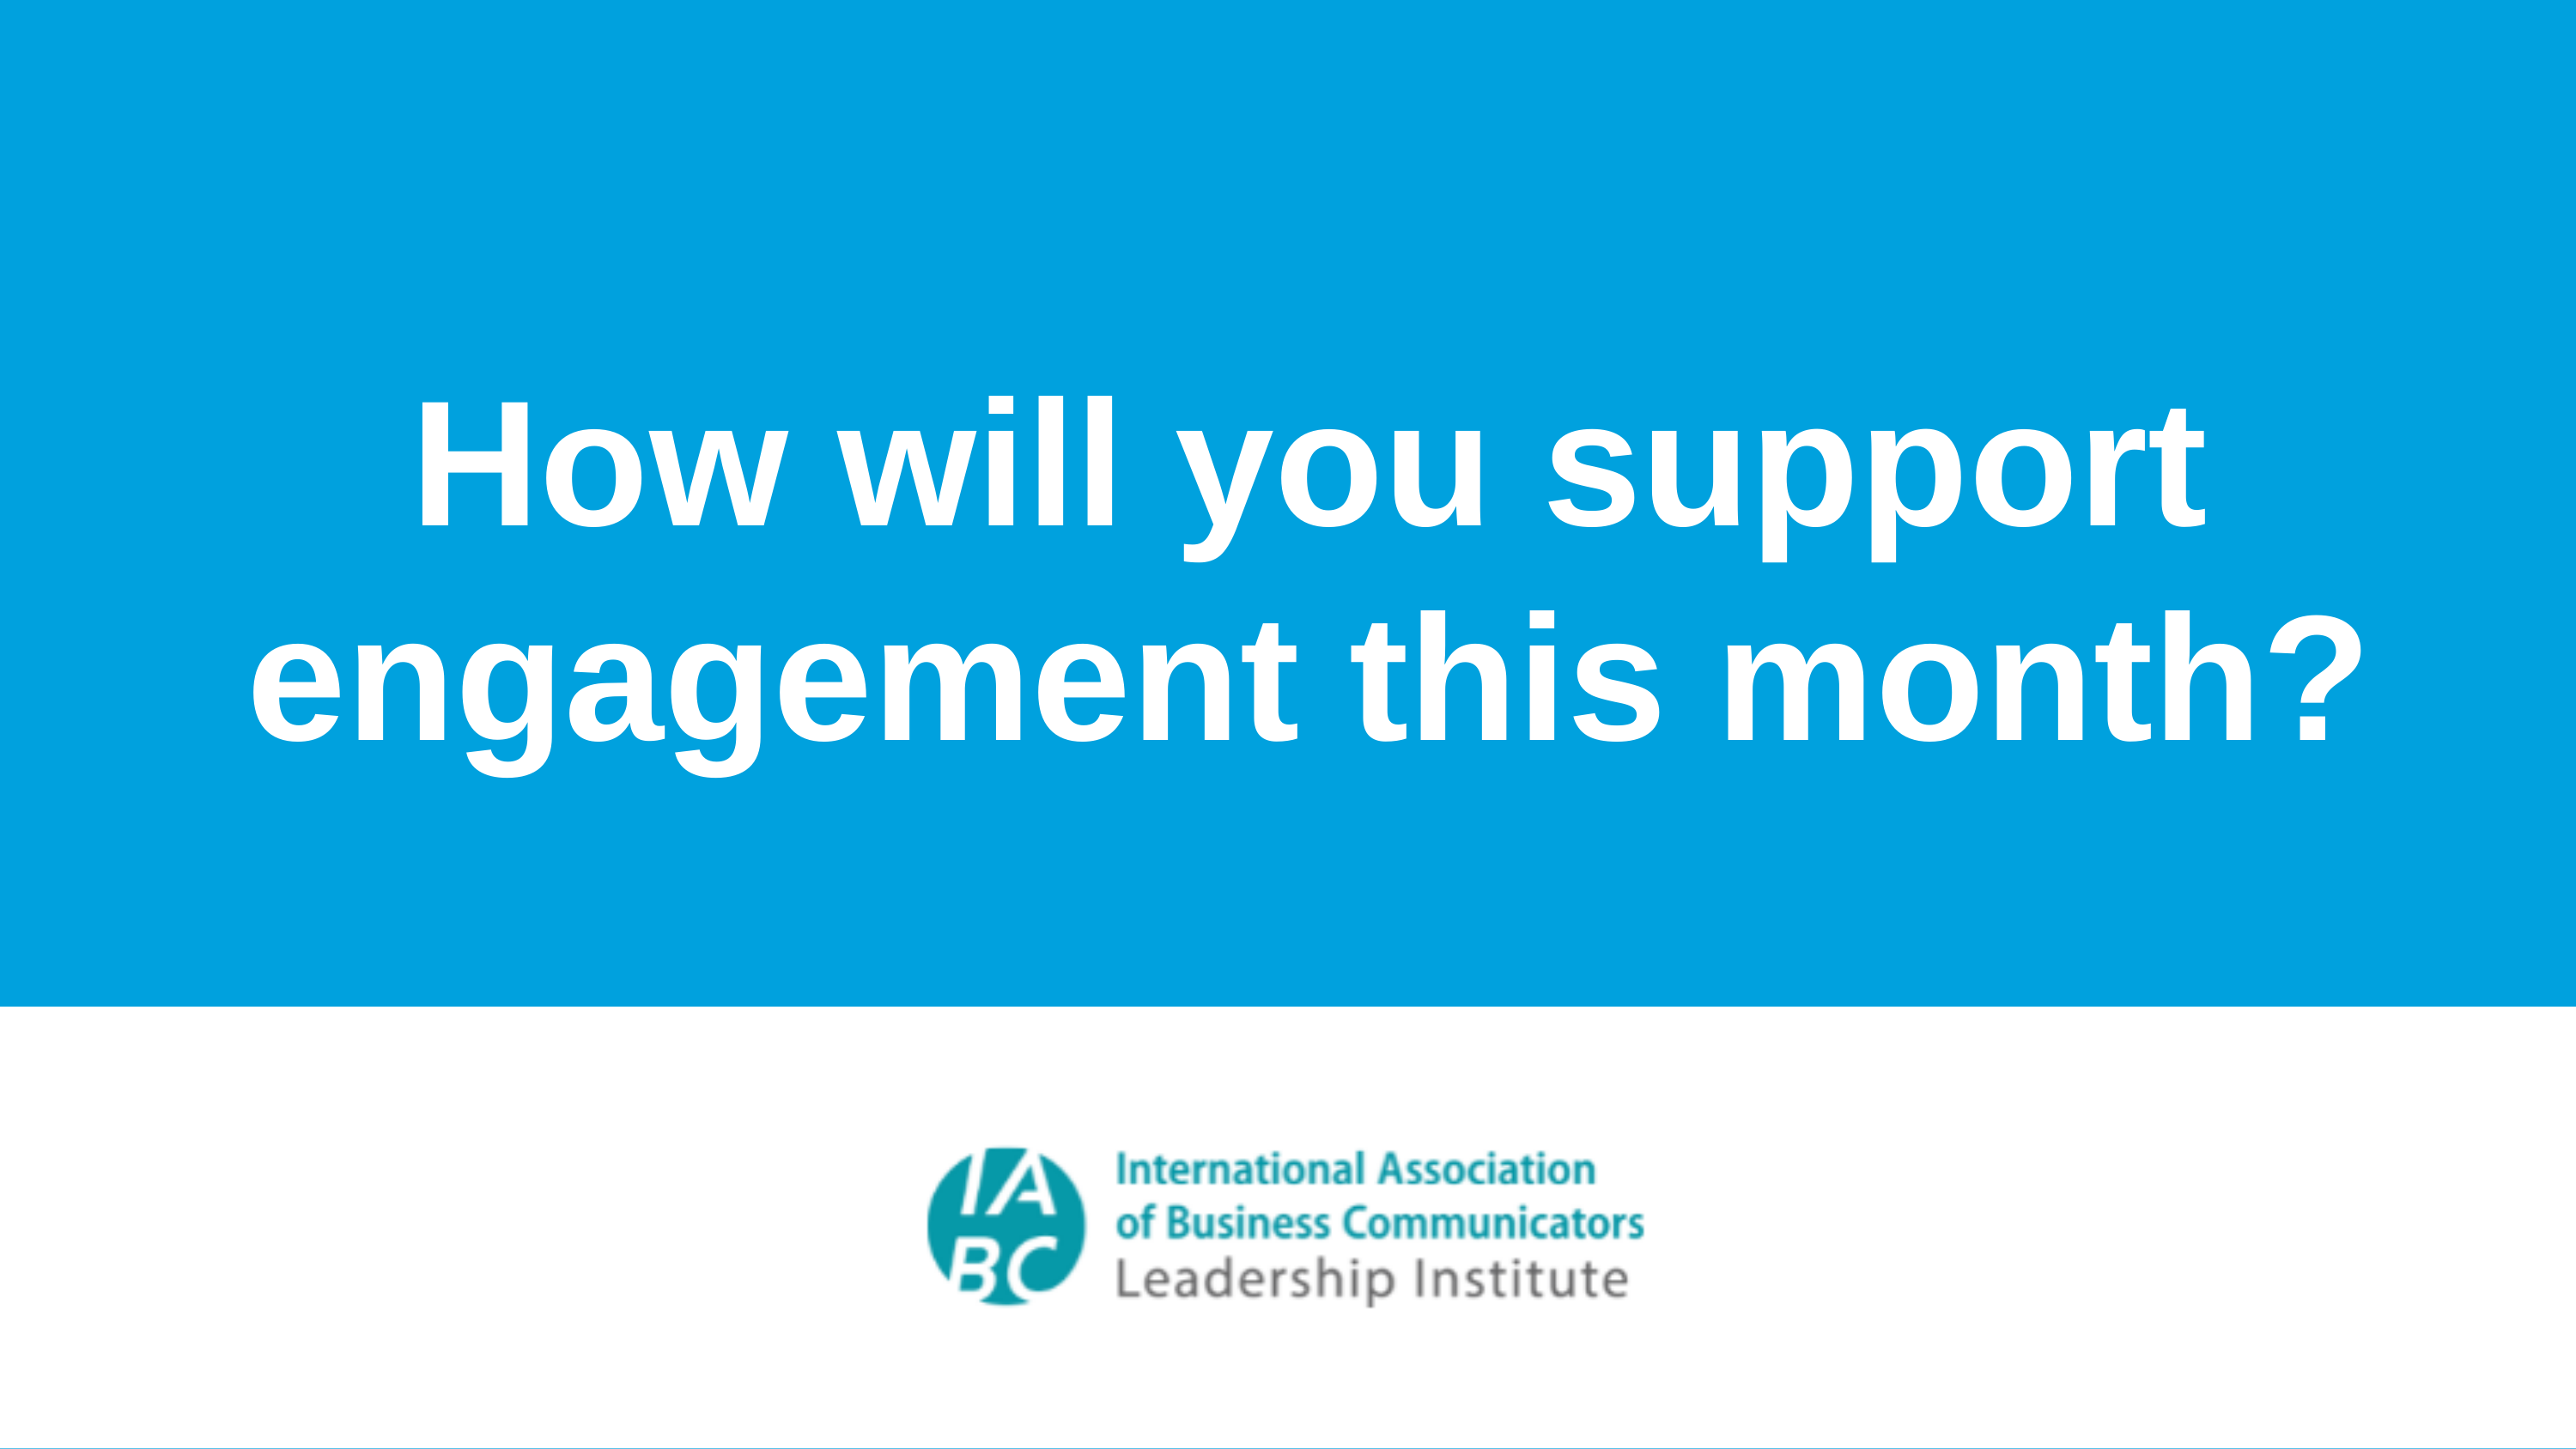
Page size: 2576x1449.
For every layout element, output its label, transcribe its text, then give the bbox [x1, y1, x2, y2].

picture [892, 1111, 1684, 1344]
text_box [0, 1006, 2576, 1449]
title How will you support engagement this month? [175, 175, 2444, 802]
